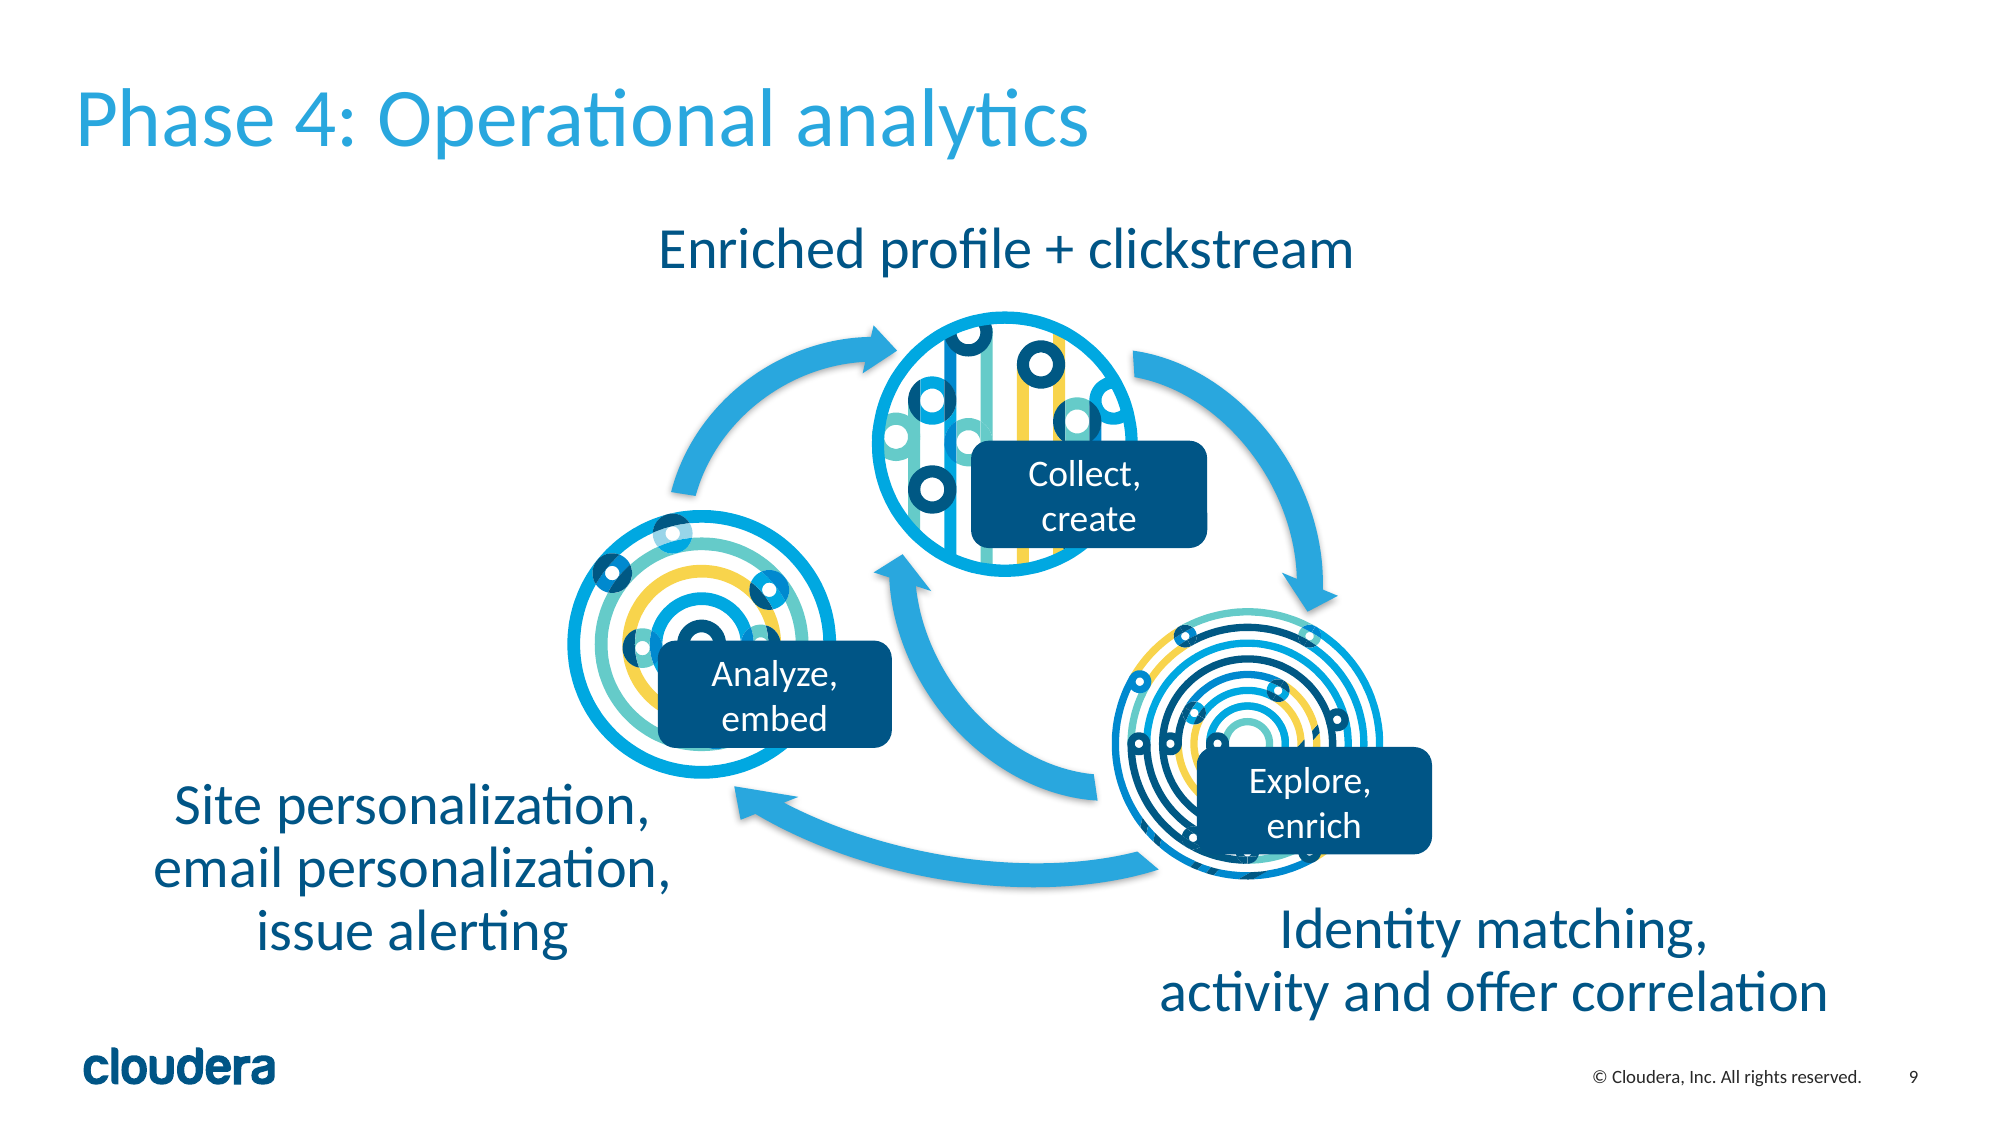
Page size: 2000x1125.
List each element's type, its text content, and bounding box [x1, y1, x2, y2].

text_box Site personalization, email personalization, issue alerting [127, 766, 699, 971]
title Phase 4: Operational analytics [60, 75, 1916, 205]
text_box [567, 311, 1433, 899]
text_box Identity matching, activity and offer correlation [1123, 891, 1866, 1032]
text_box Enriched profile + clickstream [643, 211, 1370, 289]
